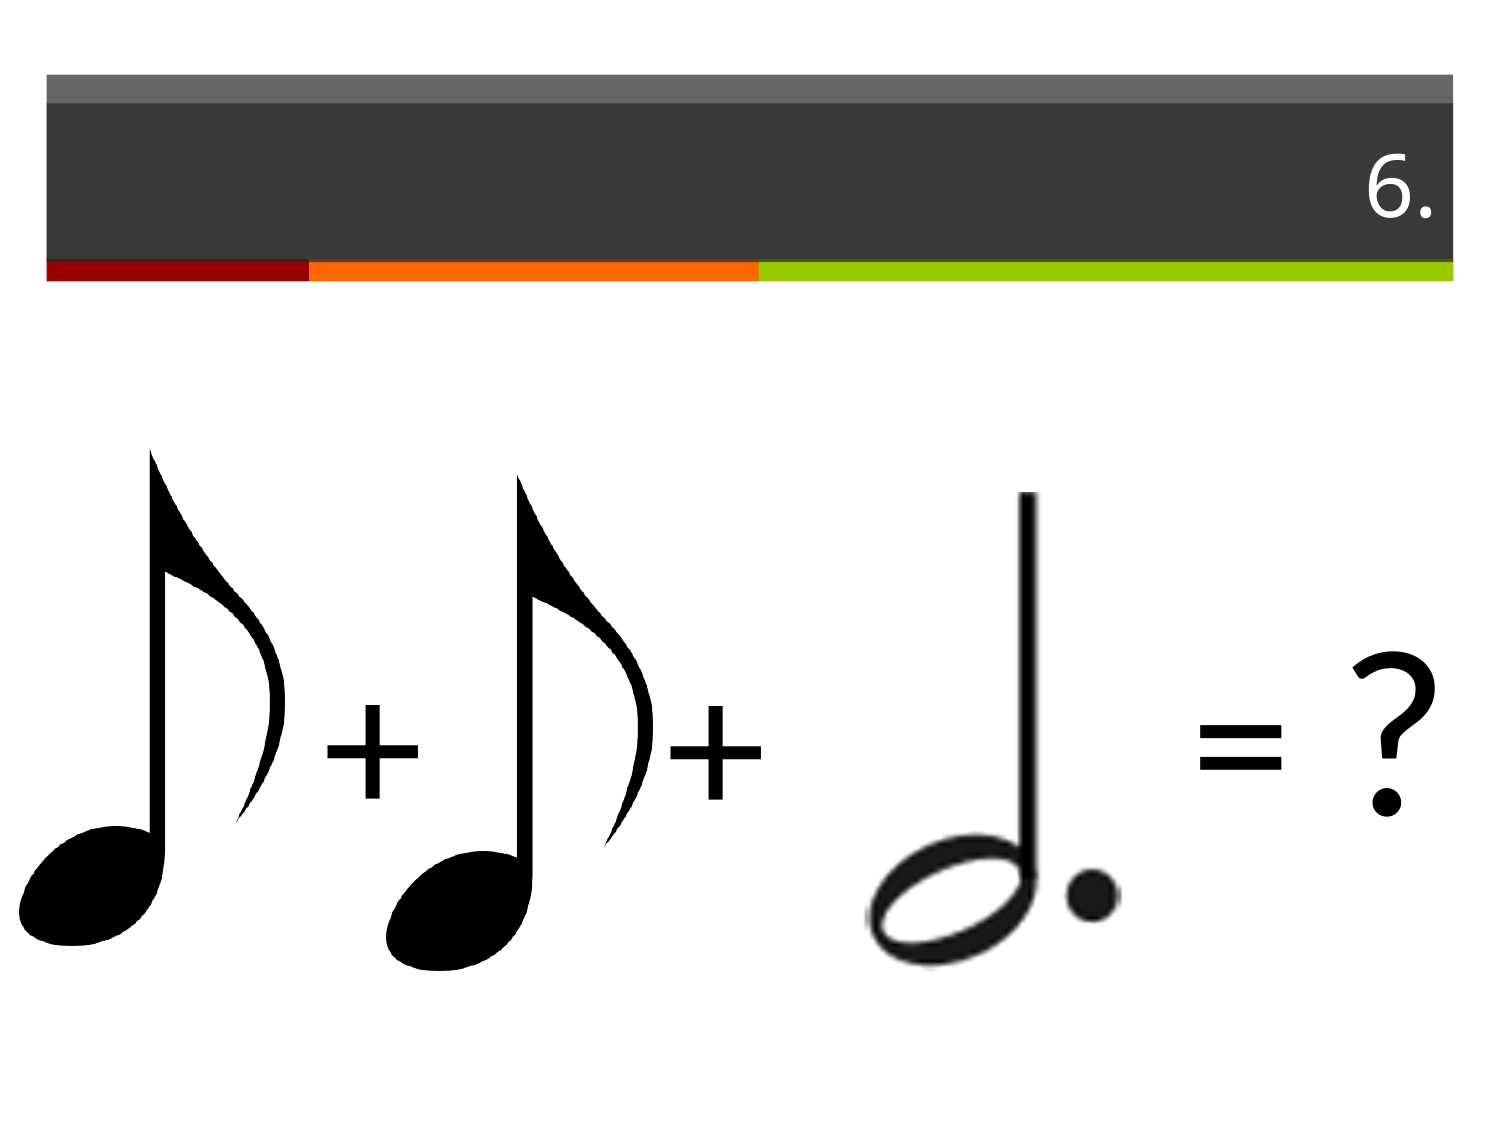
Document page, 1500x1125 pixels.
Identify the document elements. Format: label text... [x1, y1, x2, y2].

picture [18, 449, 286, 947]
picture [814, 492, 1150, 972]
text_box + [657, 608, 794, 864]
text_box = [1176, 604, 1318, 860]
picture [386, 474, 653, 972]
text_box ? [1323, 568, 1466, 871]
text_box + [308, 608, 376, 863]
title 6. [46, 103, 1454, 263]
